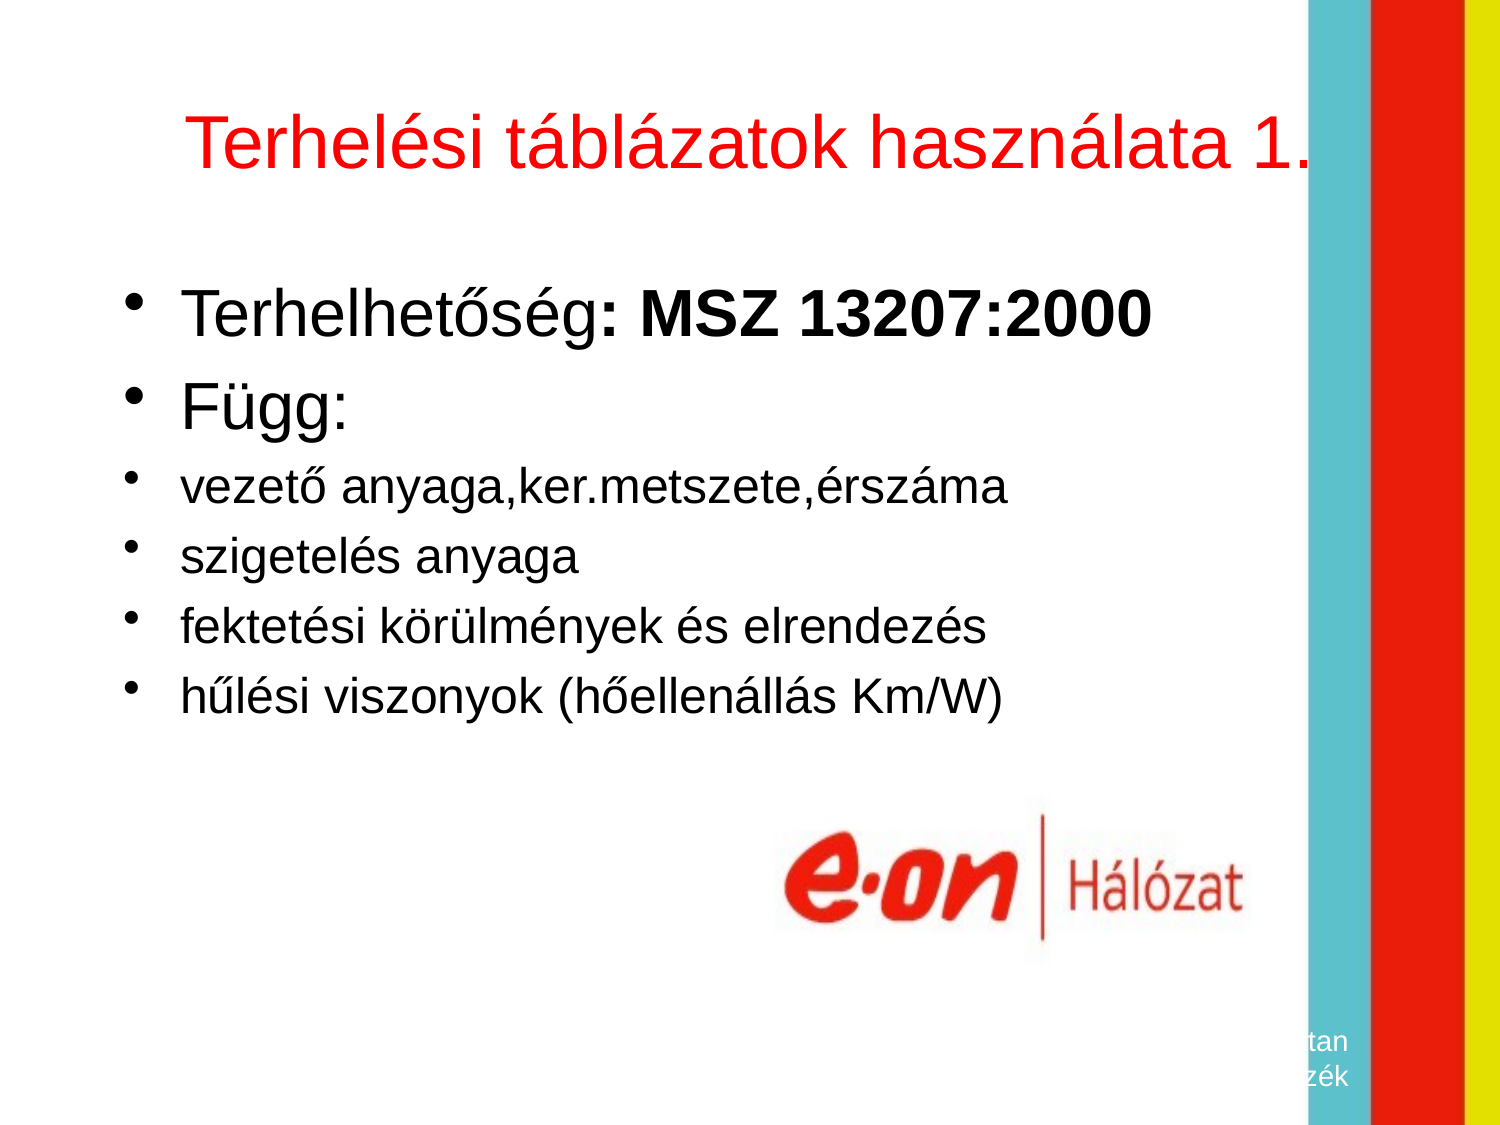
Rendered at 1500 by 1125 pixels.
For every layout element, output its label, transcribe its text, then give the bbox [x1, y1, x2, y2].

title Terhelési táblázatok használata 1. [75, 45, 1425, 233]
picture [0, 0, 1500, 1125]
list Terhelhetőség: MSZ 13207:2000 Függ: vezető anyaga,ker.metszete,érszáma szigetelés anyaga fektetési körülmények és elrendezés hűlési viszonyok (hőellenállás Km/W) [108, 262, 1365, 829]
footer Mechatronika és Gépszerkezettan Tanszék [889, 1015, 1364, 1094]
